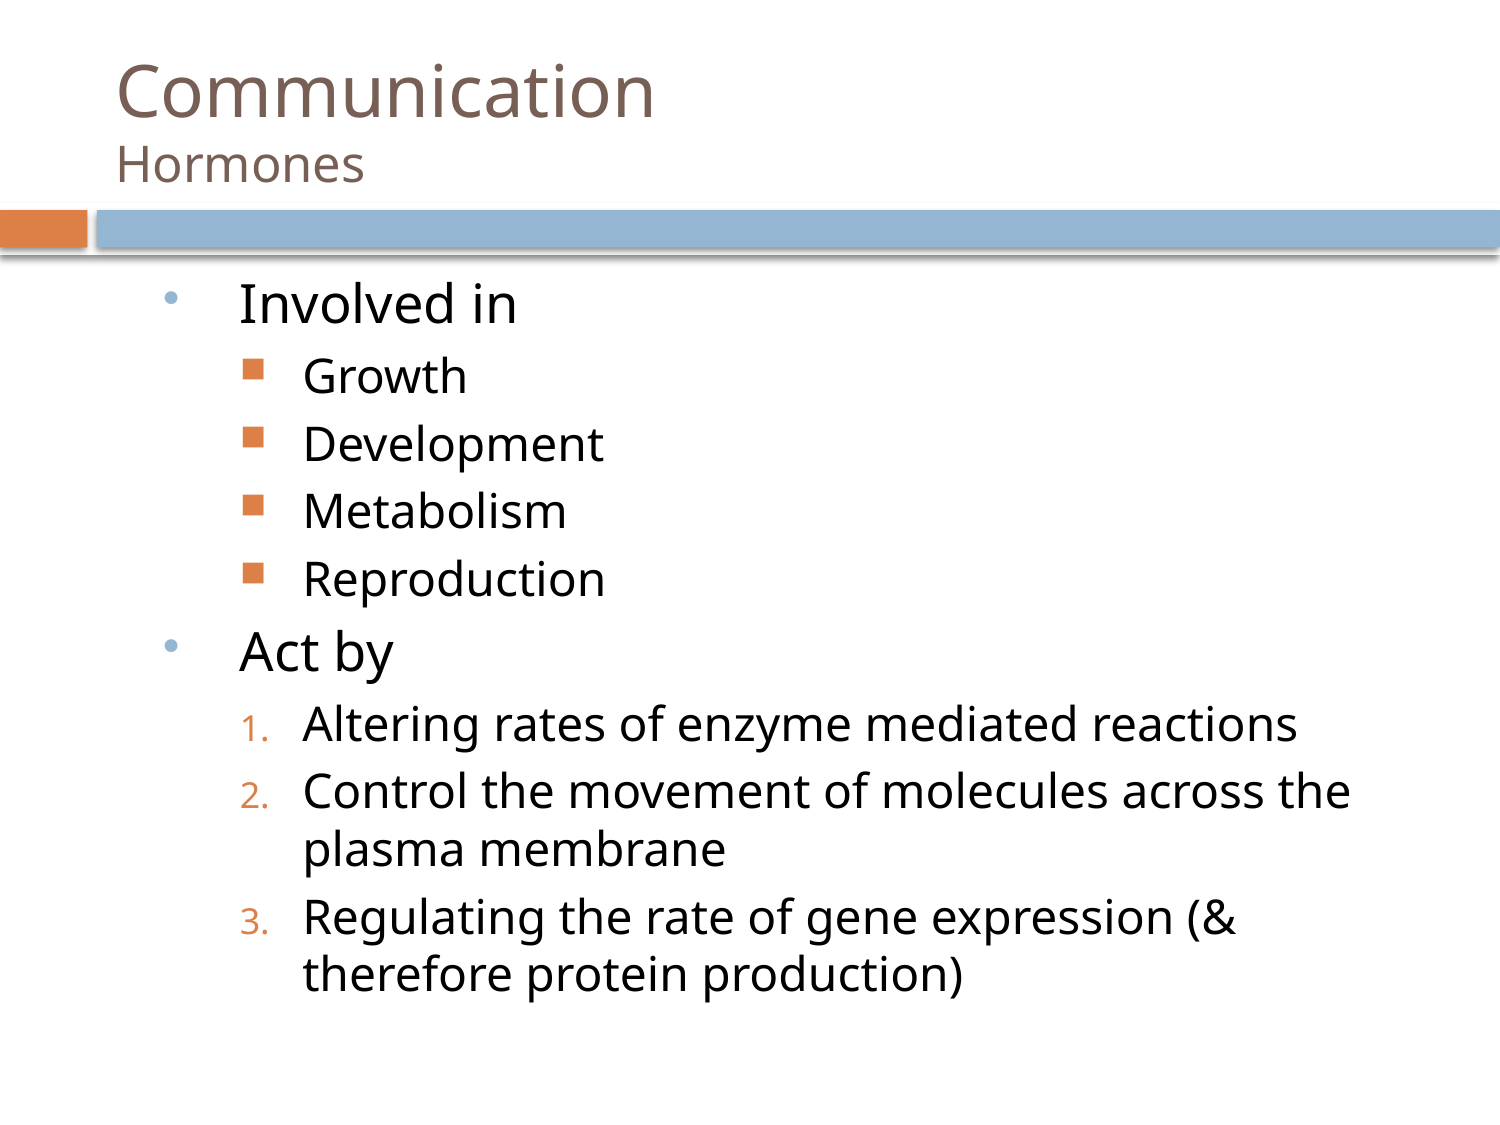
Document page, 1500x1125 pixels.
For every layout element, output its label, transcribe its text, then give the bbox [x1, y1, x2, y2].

list Involved in Growth Development Metabolism Reproduction Act by Altering rates of enzyme mediated reactions Control the movement of molecules across the plasma membrane Regulating the rate of gene expression (& therefore protein production) [75, 262, 1425, 1089]
title Communication Hormones [100, 37, 1438, 200]
